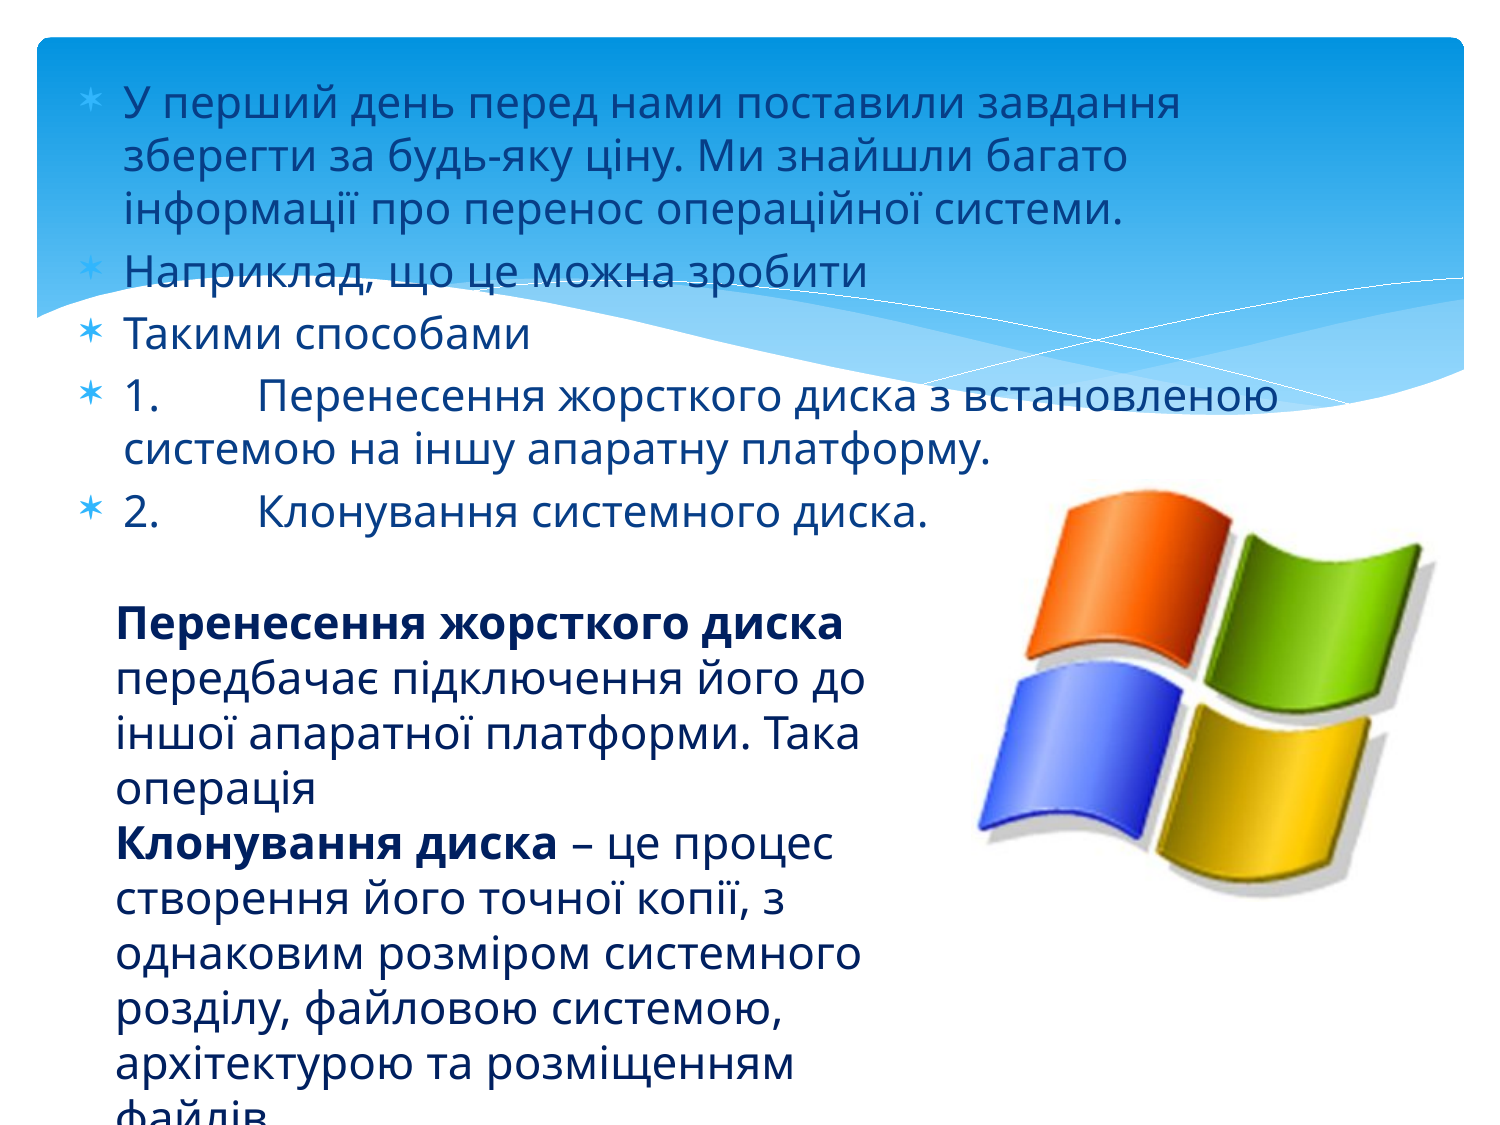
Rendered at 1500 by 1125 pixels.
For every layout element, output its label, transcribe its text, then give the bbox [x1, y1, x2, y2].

list У перший день перед нами поставили завдання зберегти за будь-яку ціну. Ми знайшли багато інформації про перенос операційної системи. Наприклад, що це можна зробити Такими способами 1. Перенесення жорсткого диска з встановленою системою на іншу апаратну платформу. 2. Клонування системного диска. [64, 66, 1388, 551]
text_box Перенесення жорсткого диска передбачає підключення його до іншої апаратної платформи. Така операція Клонування диска – це процес створення його точної копії, з однаковим розміром системного розділу, файловою системою, архітектурою та розміщенням файлів. [100, 586, 972, 1125]
picture [970, 479, 1441, 902]
